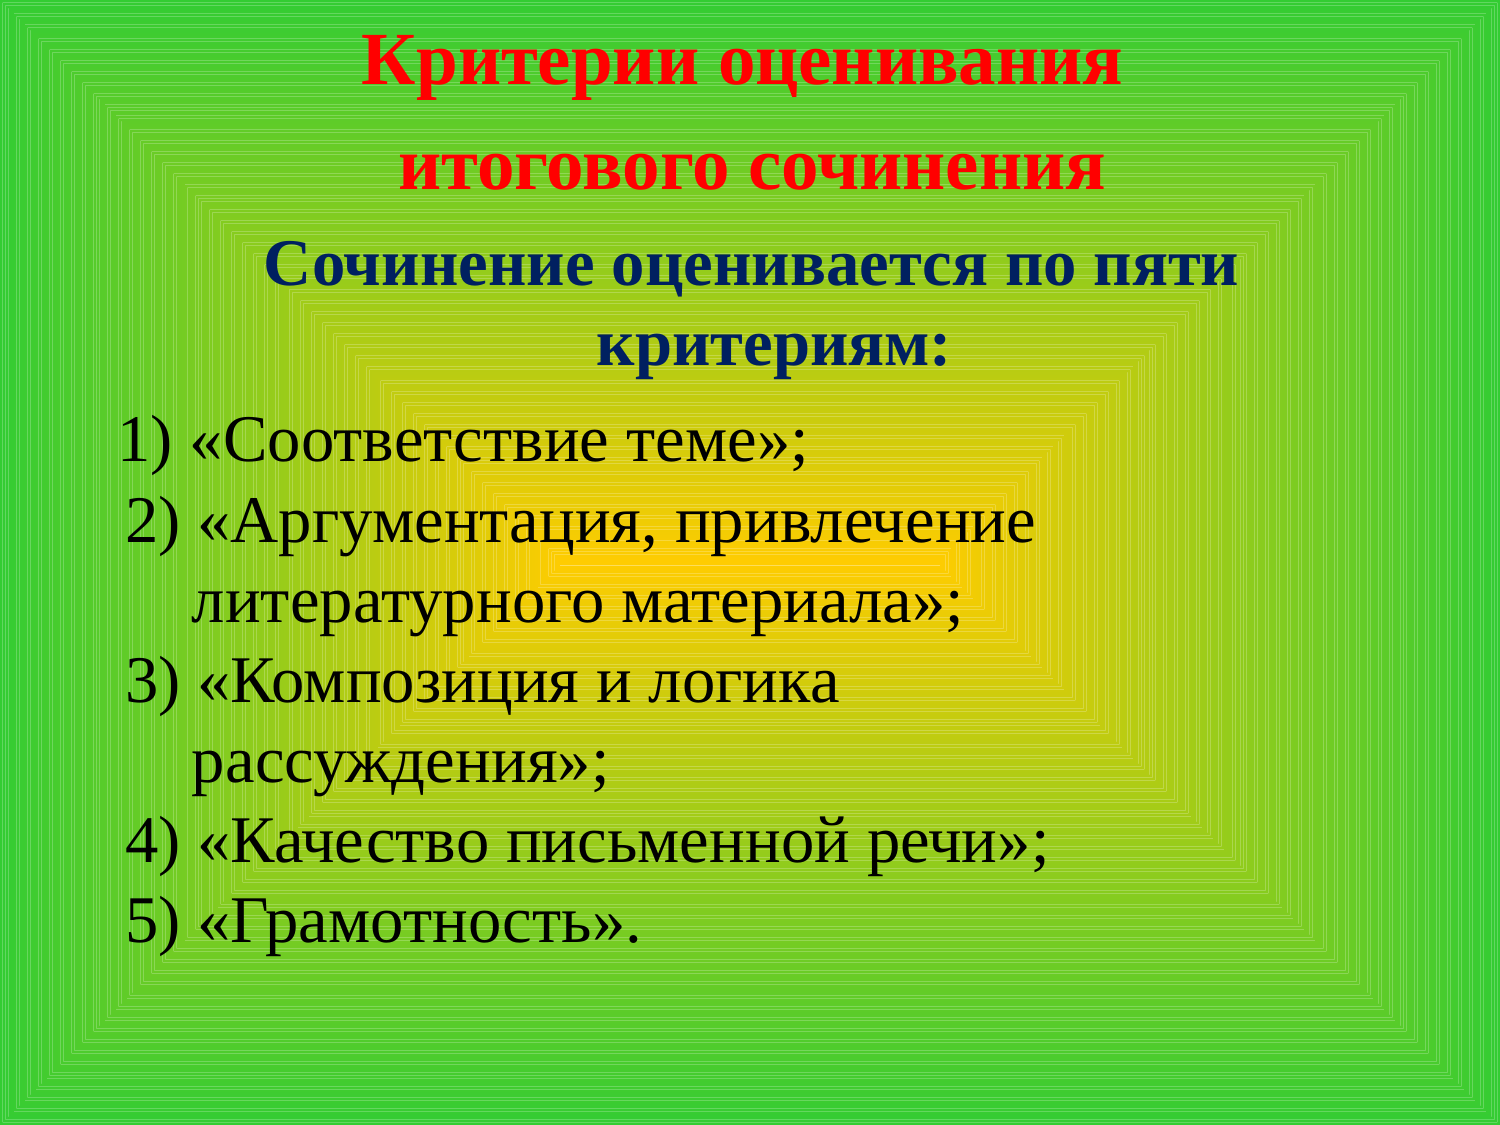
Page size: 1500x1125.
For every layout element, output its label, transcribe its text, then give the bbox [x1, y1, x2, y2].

title 1) «Соответствие теме»; 2) «Аргументация, привлечение литературного материала»; 3) «Композиция и логика рассуждения»; 4) «Качество письменной речи»; 5) «Грамотность». [64, 550, 1471, 793]
subtitle Критерии оценивания итогового сочинения Сочинение оценивается по пяти критериям: [111, 2, 1393, 550]
subtitle Критерии оценивания итогового сочинения Сочинение оценивается по пяти критериям: [111, 793, 1393, 886]
